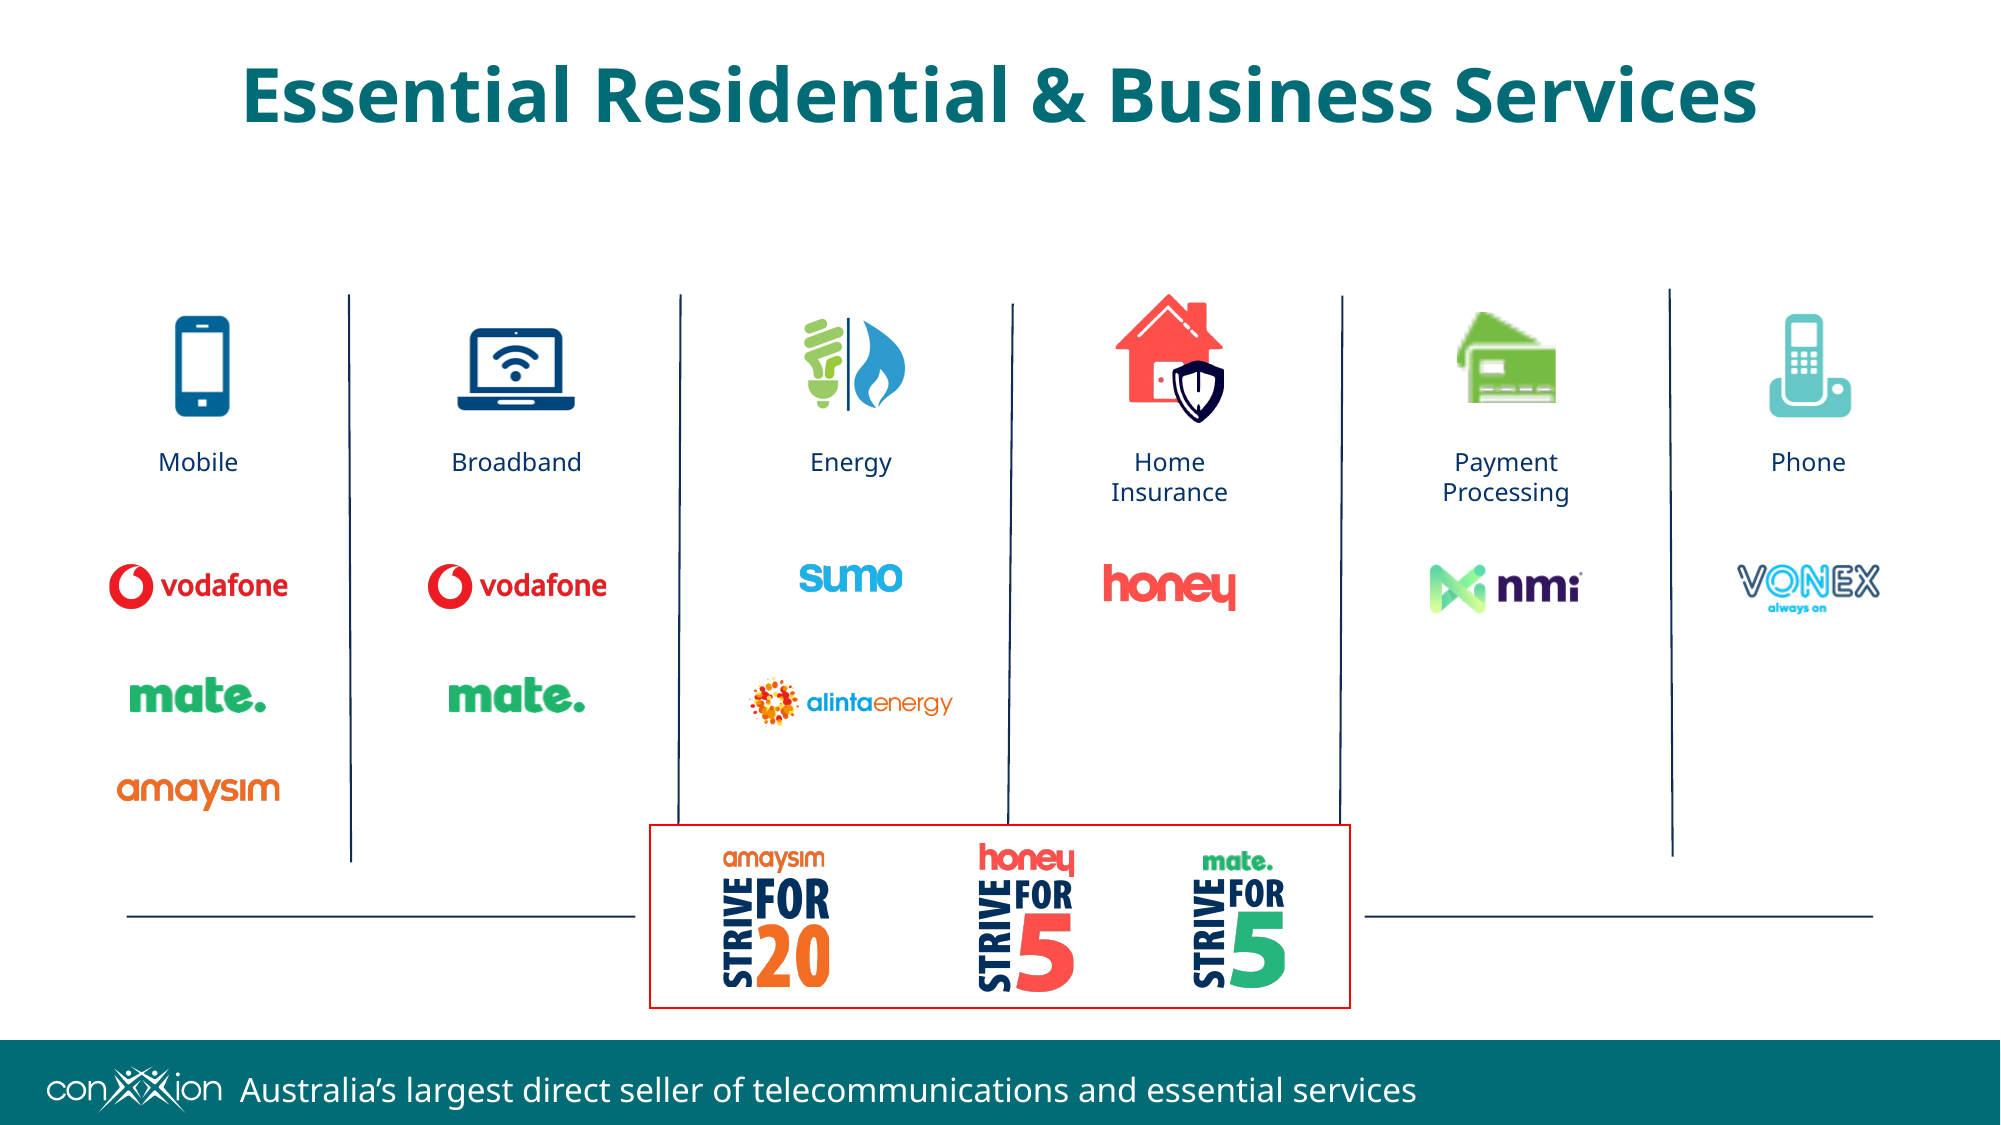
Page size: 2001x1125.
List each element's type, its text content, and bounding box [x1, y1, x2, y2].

picture [799, 564, 903, 592]
picture [429, 294, 583, 432]
picture [449, 677, 585, 713]
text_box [1193, 851, 1285, 988]
title Essential Residential & Business Services [27, 19, 1973, 178]
picture [117, 779, 280, 811]
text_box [978, 843, 1075, 992]
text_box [635, 825, 1365, 1009]
picture [1429, 564, 1583, 614]
picture [154, 301, 283, 429]
picture [1456, 312, 1556, 404]
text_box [723, 851, 830, 987]
picture [130, 677, 266, 713]
text_box Energy [735, 439, 967, 485]
text_box Home Insurance [1054, 439, 1286, 515]
text_box Mobile [82, 439, 314, 485]
picture [1757, 294, 1901, 430]
picture [109, 564, 288, 609]
picture [1115, 294, 1224, 423]
picture [46, 1066, 222, 1114]
text_box Phone [1671, 439, 1947, 485]
picture [749, 677, 953, 726]
text_box Broadband [401, 439, 633, 485]
picture [428, 564, 607, 609]
text_box Payment Processing [1390, 439, 1622, 515]
picture [1103, 564, 1236, 611]
picture [772, 294, 930, 432]
picture [1737, 564, 1880, 615]
